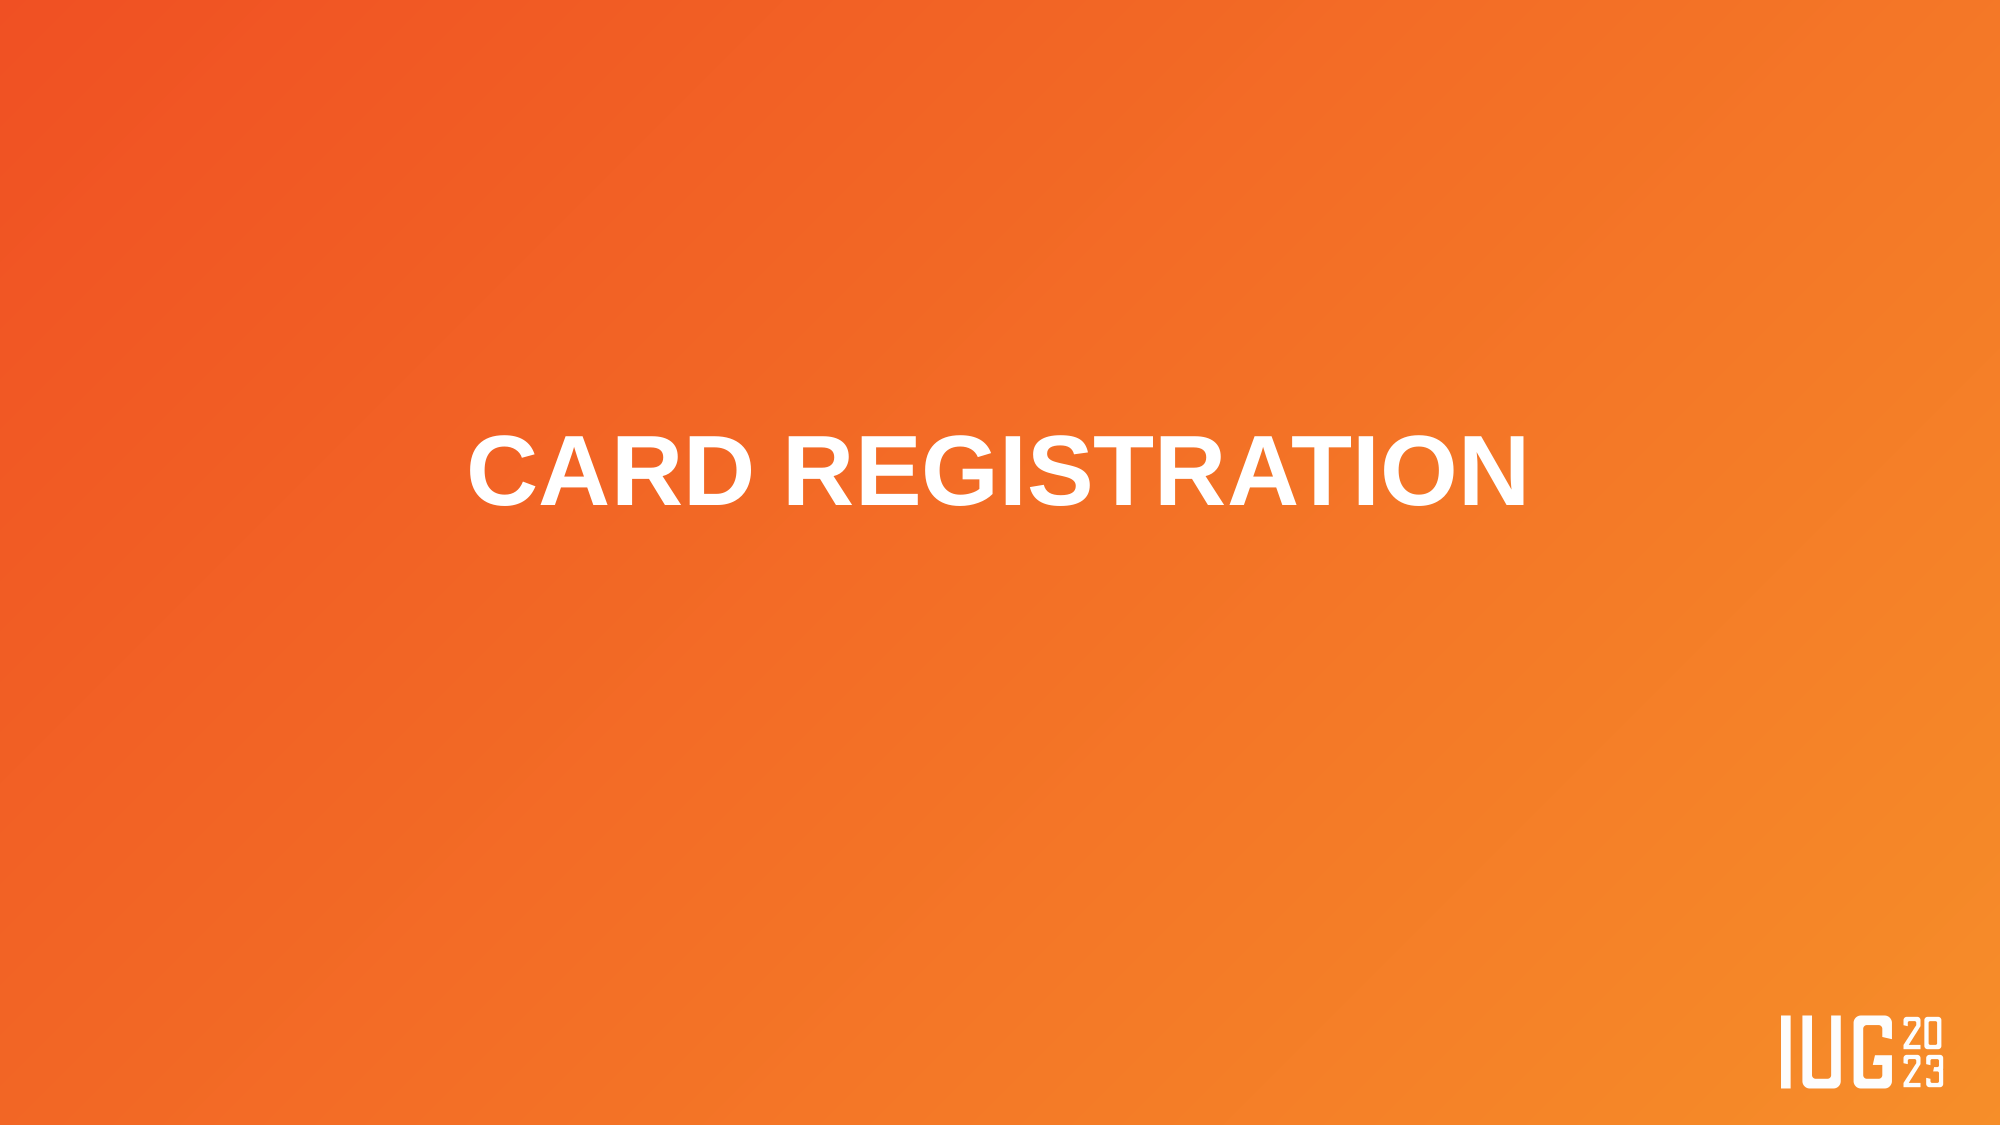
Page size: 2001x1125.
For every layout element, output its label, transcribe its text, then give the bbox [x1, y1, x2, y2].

picture [1775, 1011, 1949, 1094]
title CARD REGISTRATION [136, 411, 1862, 563]
